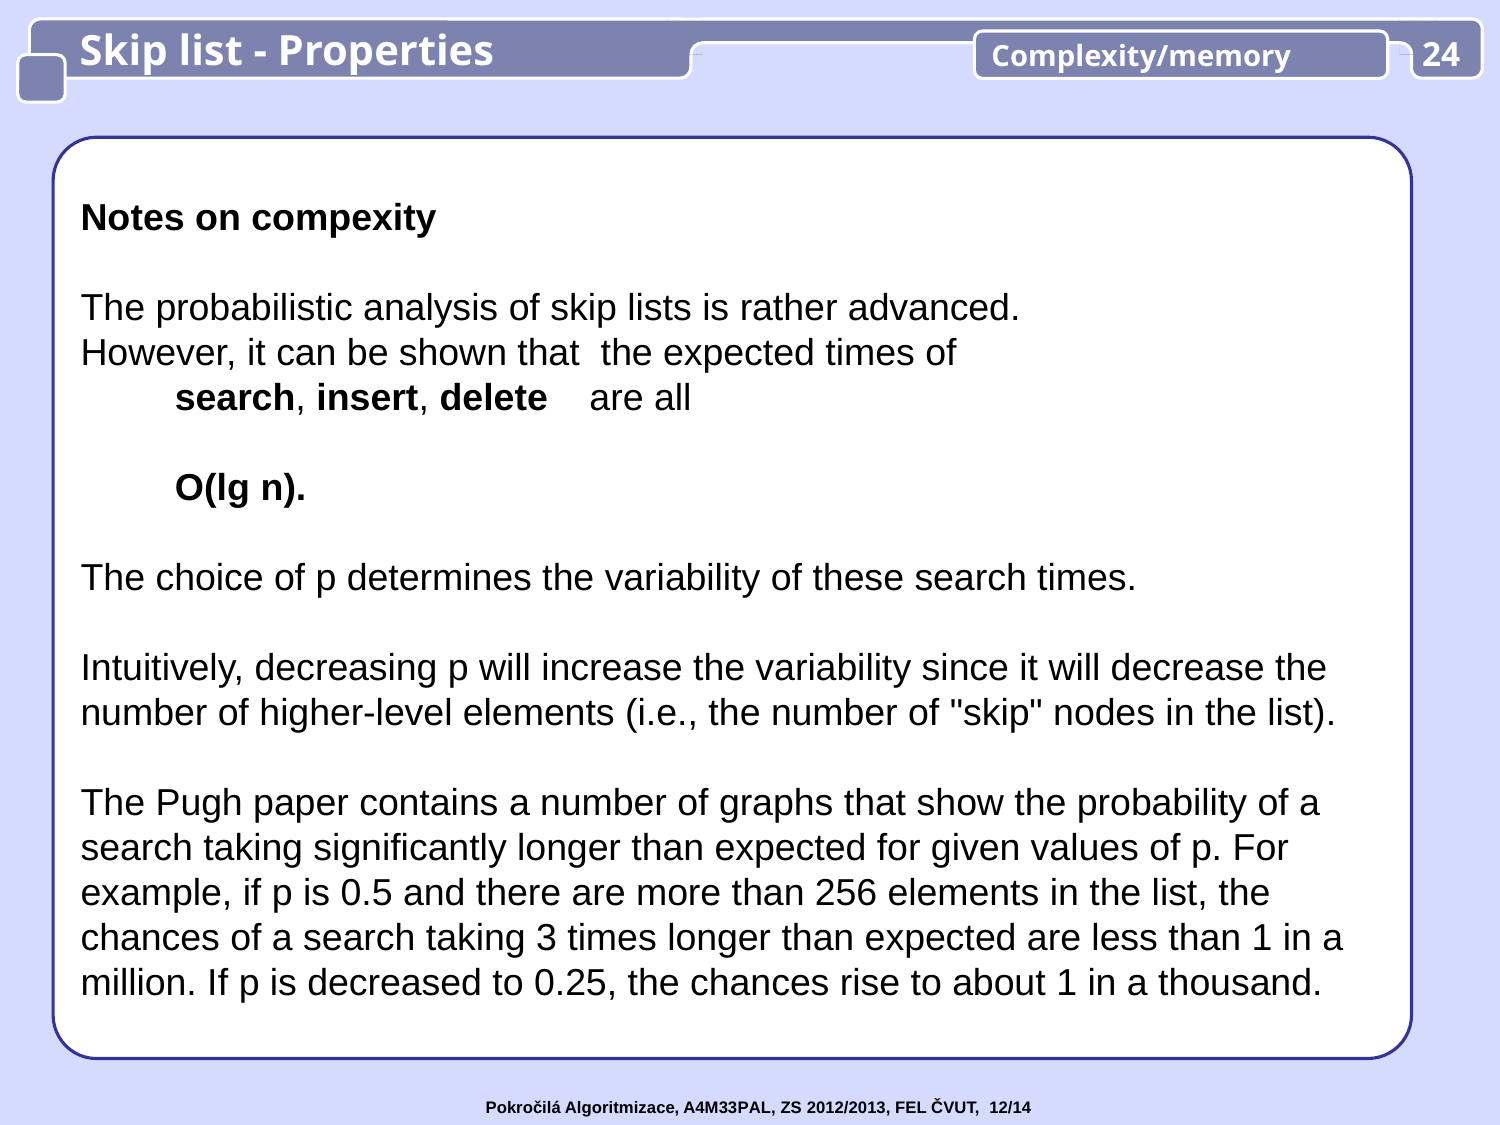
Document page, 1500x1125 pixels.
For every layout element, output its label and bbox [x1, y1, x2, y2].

text_box [53, 137, 1412, 1059]
text_box [17, 18, 1483, 103]
text_box [470, 1089, 1047, 1125]
